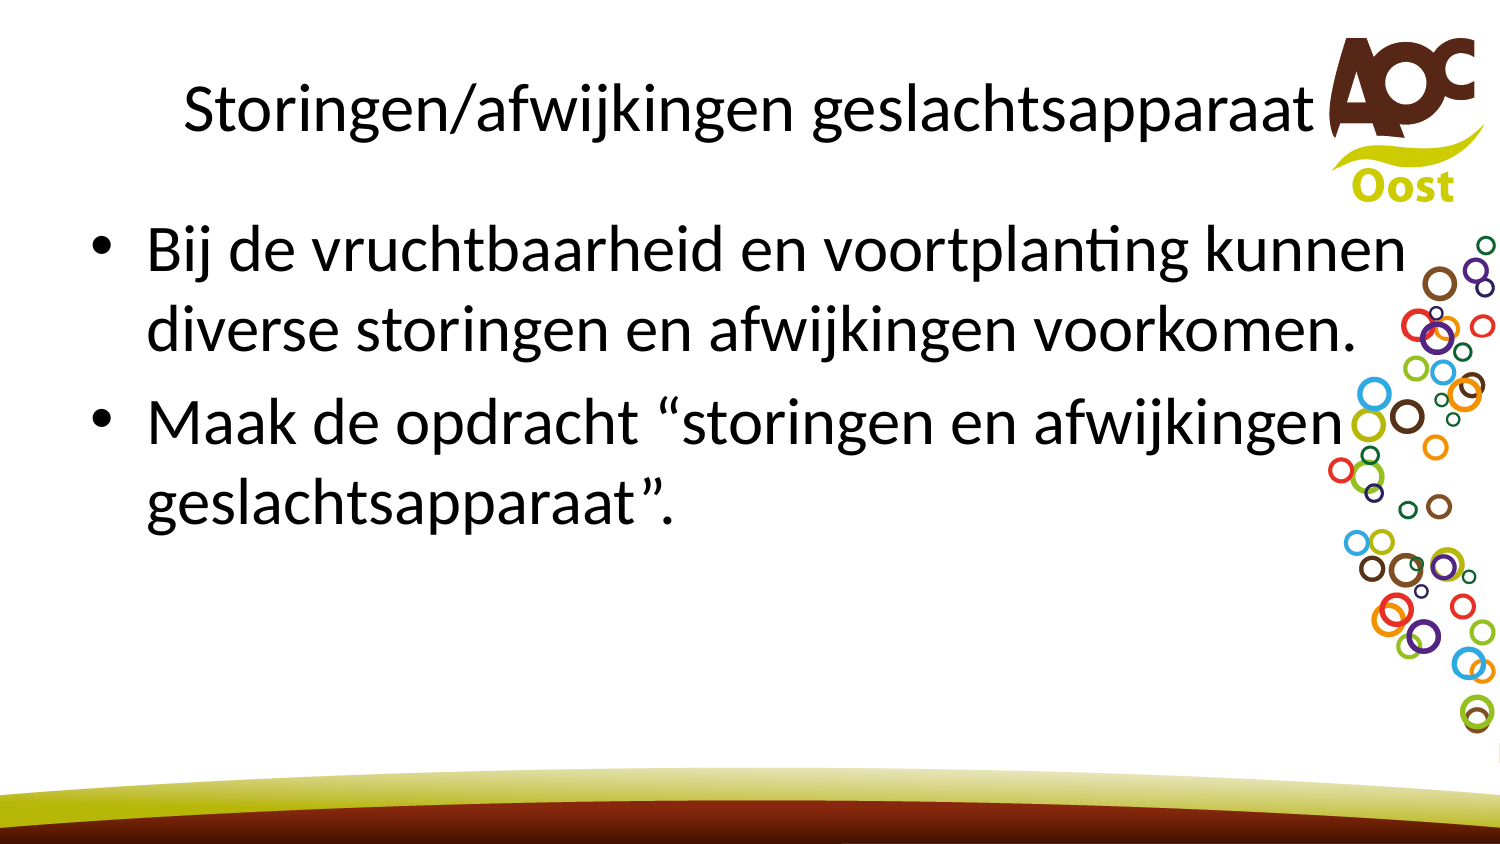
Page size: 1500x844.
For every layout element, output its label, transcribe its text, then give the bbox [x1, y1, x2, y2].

title Storingen/afwijkingen geslachtsapparaat [75, 33, 1425, 175]
list Bij de vruchtbaarheid en voortplanting kunnen diverse storingen en afwijkingen voorkomen. Maak de opdracht “storingen en afwijkingen geslachtsapparaat”. [75, 196, 1425, 754]
picture [0, 0, 1500, 844]
